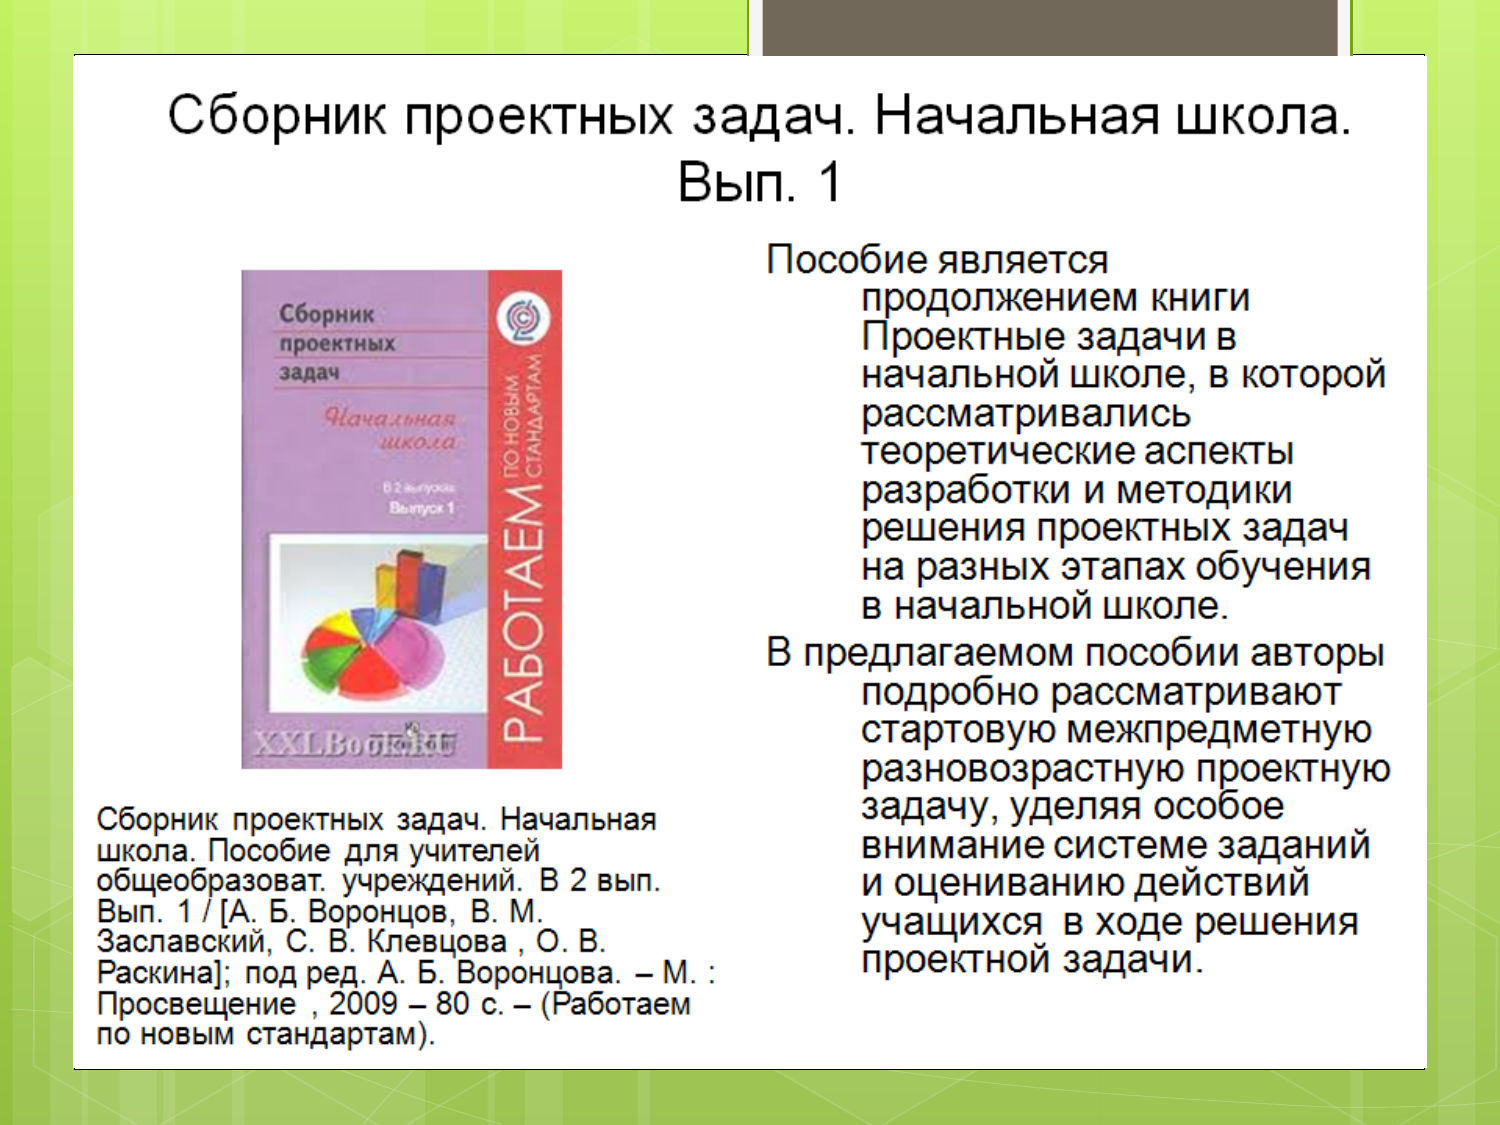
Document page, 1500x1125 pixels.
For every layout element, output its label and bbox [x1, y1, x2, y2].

picture [73, 56, 1427, 1069]
